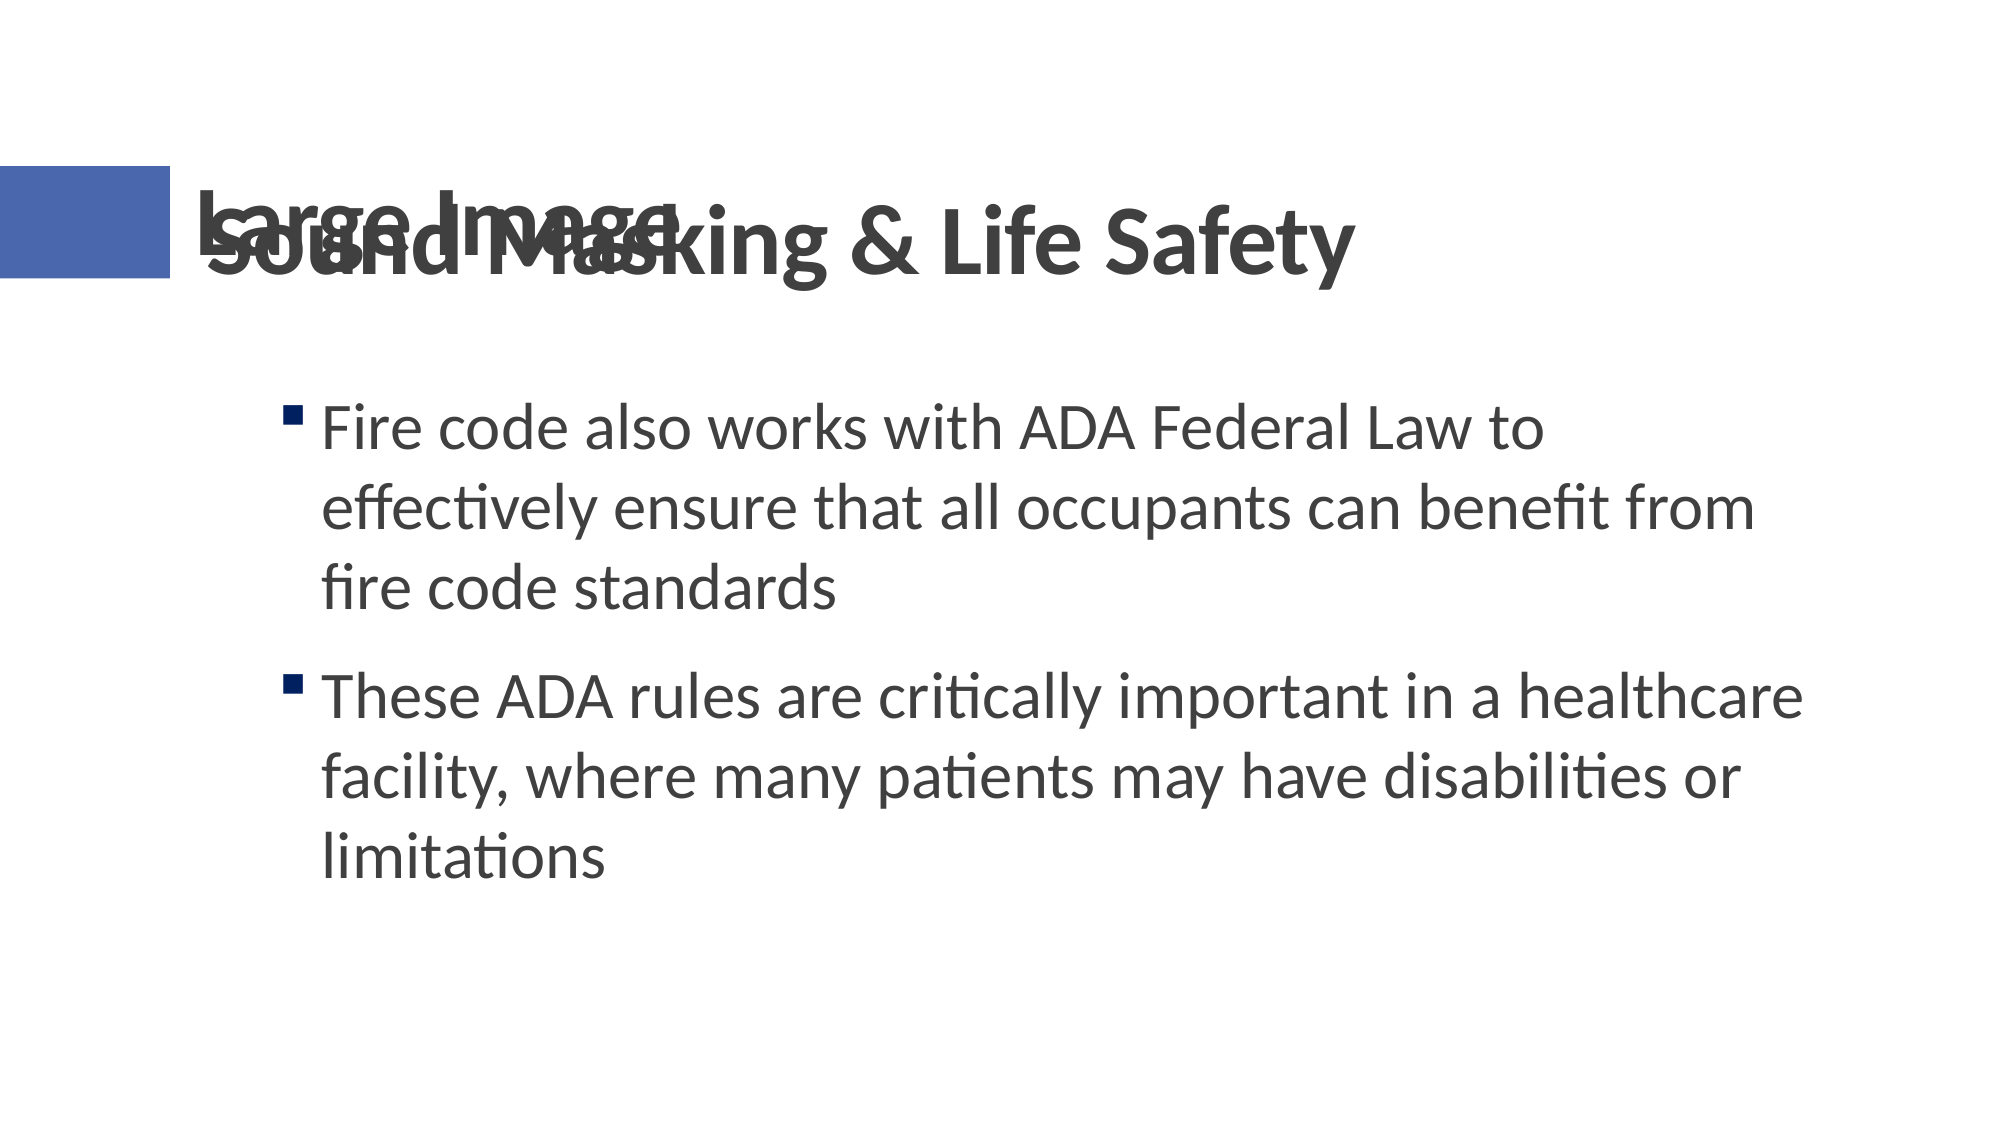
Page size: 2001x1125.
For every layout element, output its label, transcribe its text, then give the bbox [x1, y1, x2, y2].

title Large Image [180, 47, 1830, 285]
list Fire code also works with ADA Federal Law to effectively ensure that all occupants can benefit from fire code standards These ADA rules are critically important in a healthcare facility, where many patients may have disabilities or limitations [277, 375, 1821, 1029]
title Sound Masking & Life Safety [191, 65, 1842, 304]
